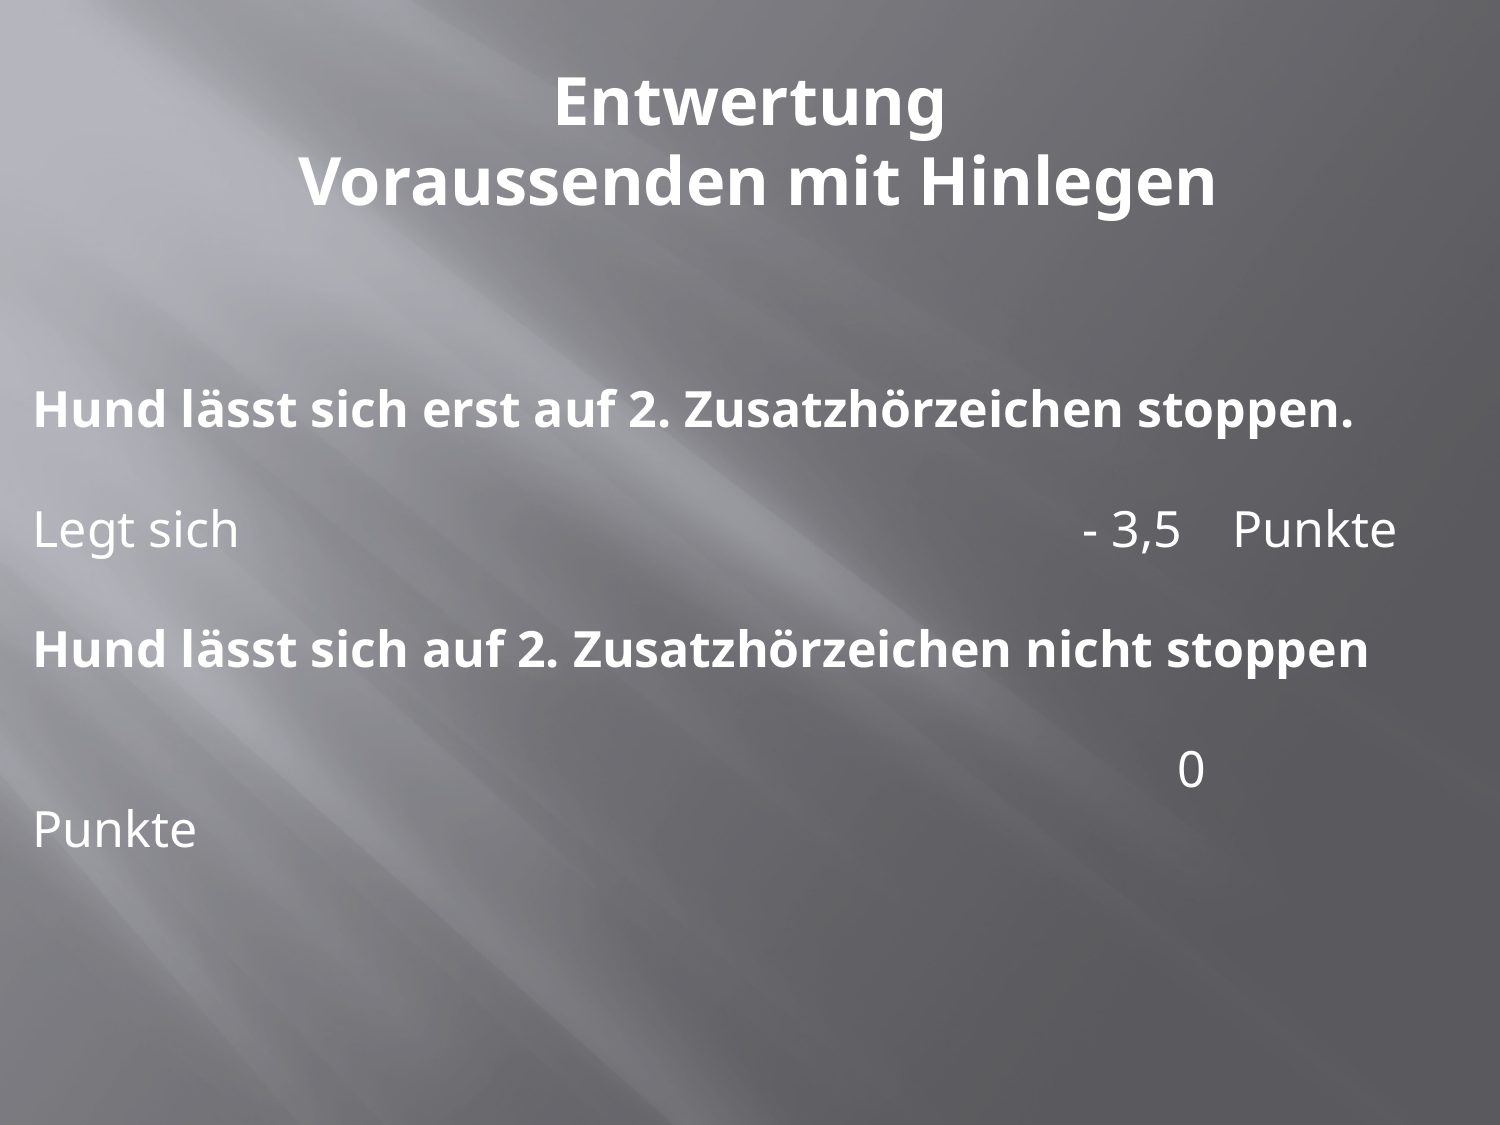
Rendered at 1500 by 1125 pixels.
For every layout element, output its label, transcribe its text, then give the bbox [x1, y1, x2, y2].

title Entwertung Voraussenden mit Hinlegen [75, 45, 1425, 233]
text_box Hund lässt sich erst auf 2. Zusatzhörzeichen stoppen. Legt sich - 3,5 Punkte Hund lässt sich auf 2. Zusatzhörzeichen nicht stoppen 0 Punkte [17, 309, 1447, 925]
